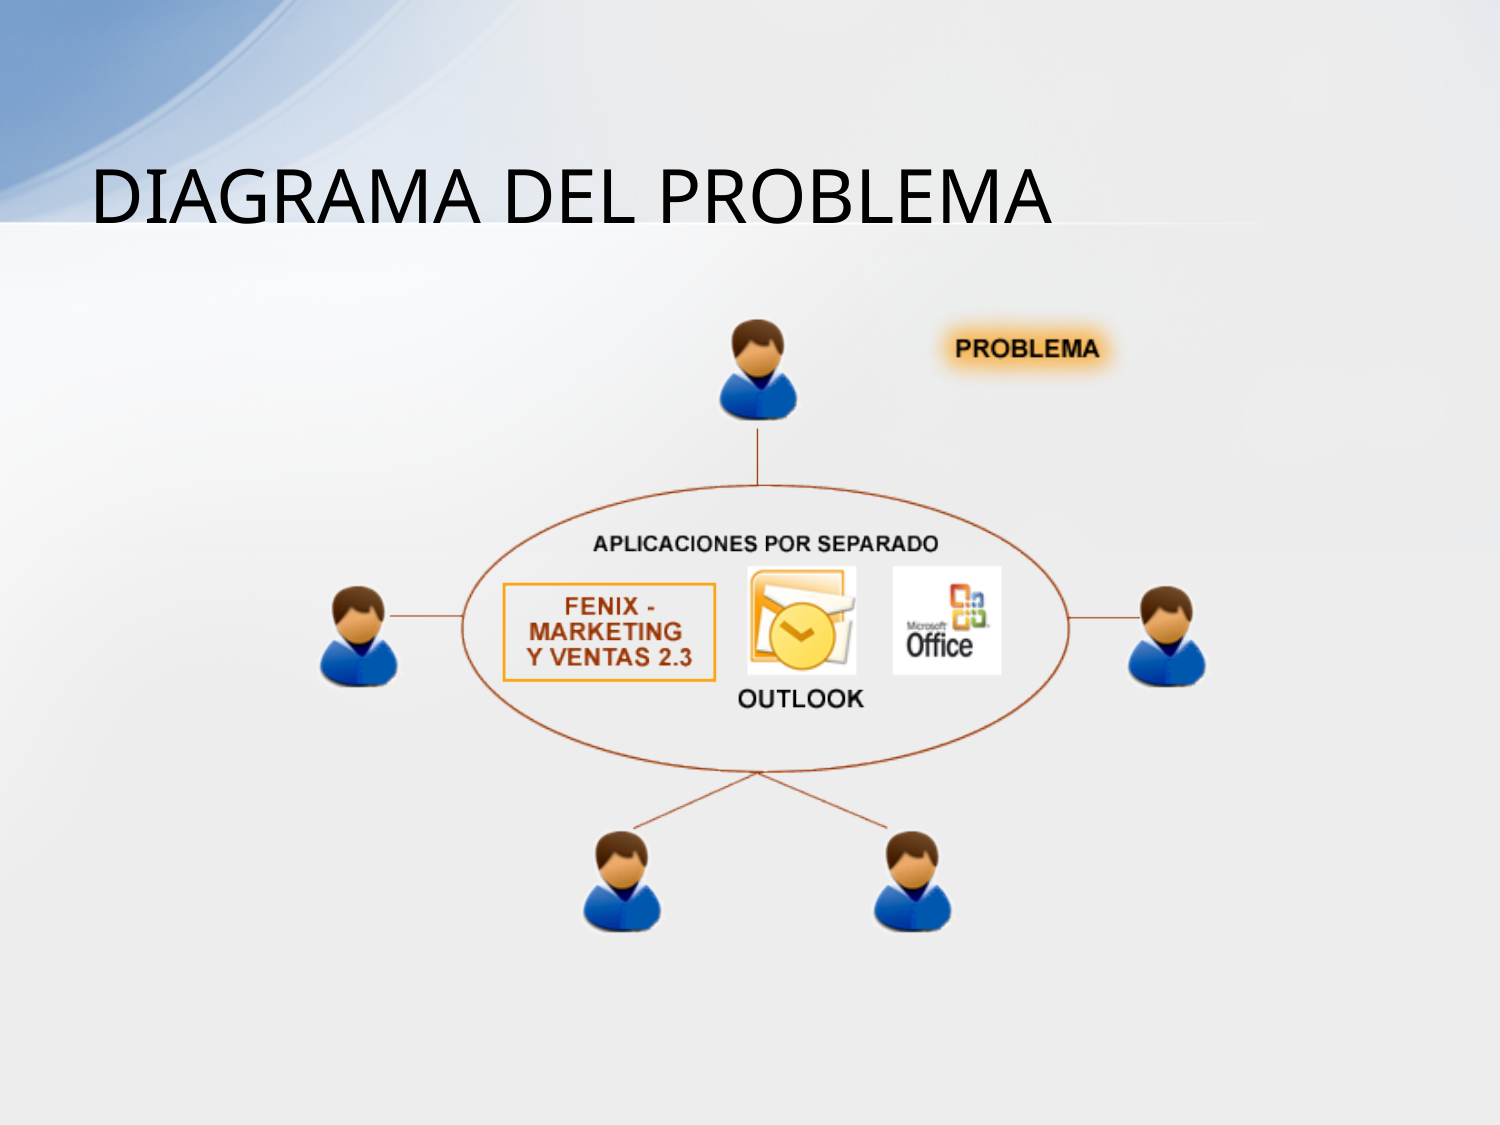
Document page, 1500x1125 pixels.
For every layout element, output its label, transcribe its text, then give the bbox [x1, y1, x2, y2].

picture [0, 0, 1500, 1125]
title DIAGRAMA DEL PROBLEMA [75, 58, 1425, 247]
